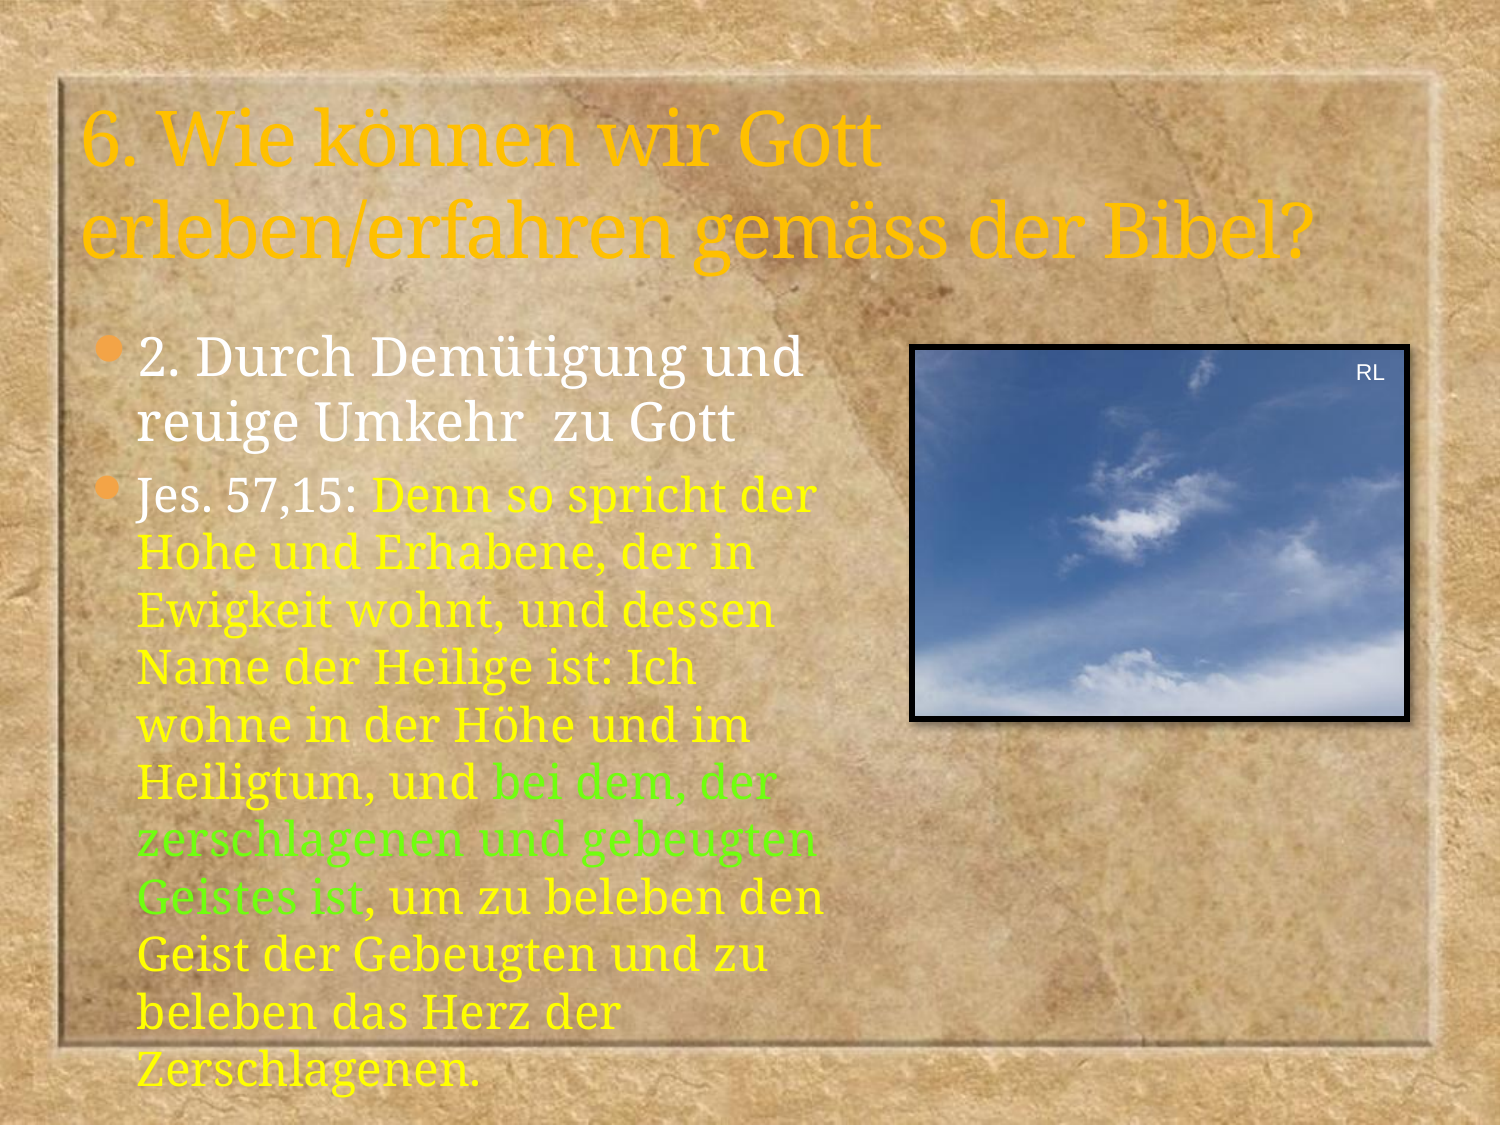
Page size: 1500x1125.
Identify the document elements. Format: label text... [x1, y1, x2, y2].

title 6. Wie können wir Gott erleben/erfahren gemäss der Bibel? [64, 78, 1415, 374]
list 2. Durch Demütigung und reuige Umkehr zu Gott Jes. 57,15: Denn so spricht der Hohe und Erhabene, der in Ewigkeit wohnt, und dessen Name der Heilige ist: Ich wohne in der Höhe und im Heiligtum, und bei dem, der zerschlagenen und gebeugten Geistes ist, um zu beleben den Geist der Gebeugten und zu beleben das Herz der Zerschlagenen. [76, 374, 880, 1000]
picture [0, 0, 1500, 1125]
